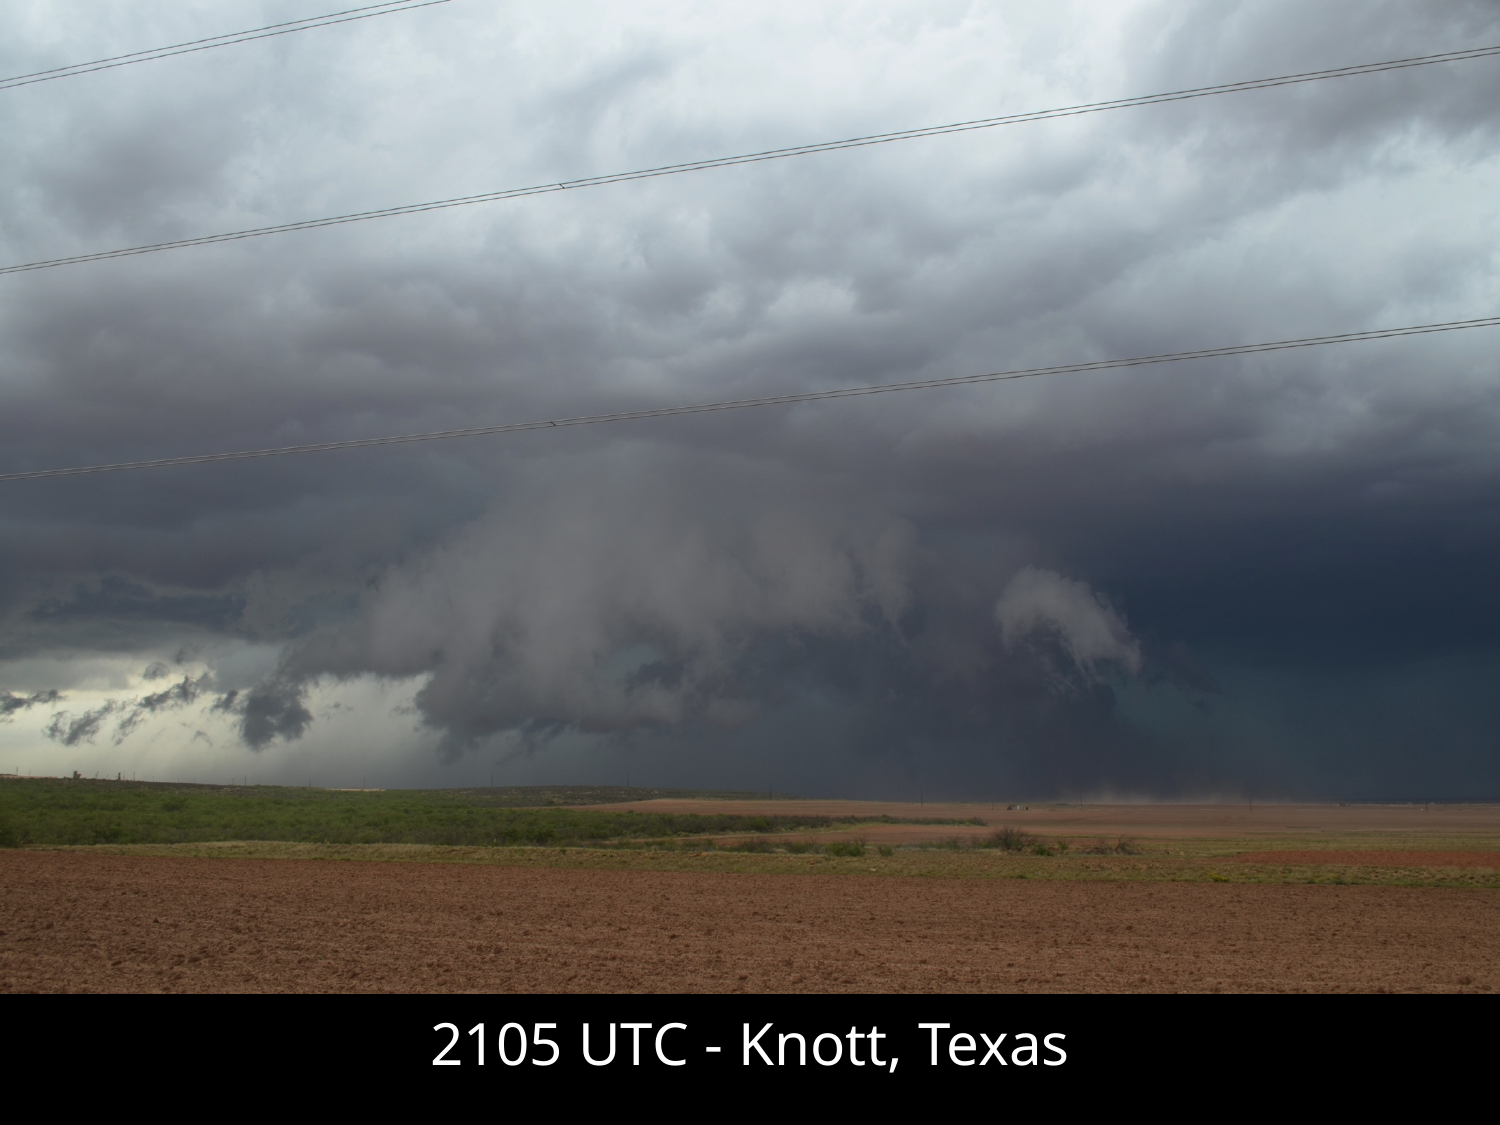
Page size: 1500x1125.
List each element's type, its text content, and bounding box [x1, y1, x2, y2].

text_box 2105 UTC - Knott, Texas [112, 1002, 1388, 1099]
picture [0, 0, 1500, 994]
